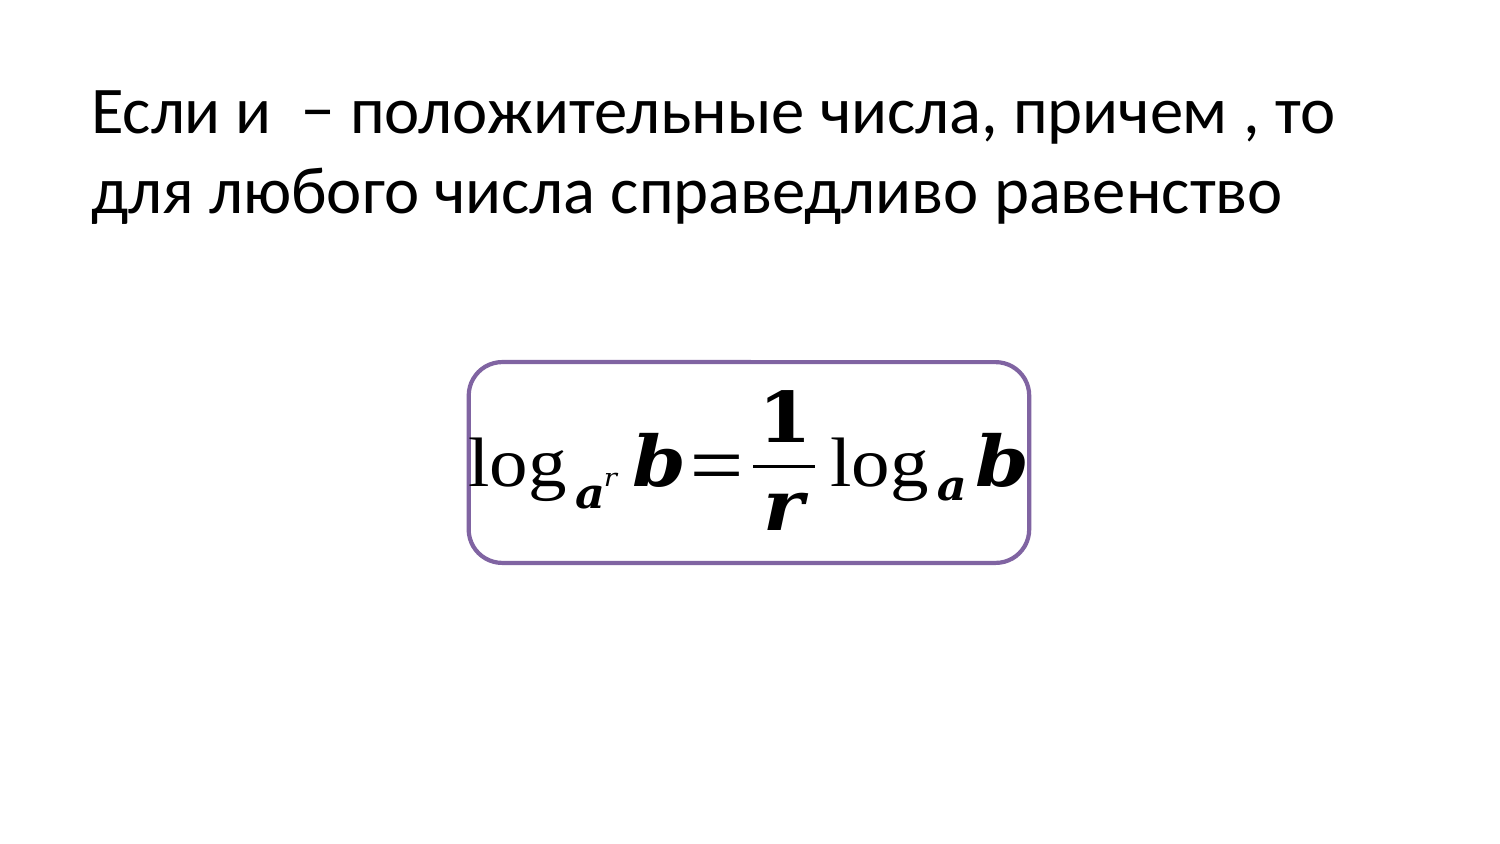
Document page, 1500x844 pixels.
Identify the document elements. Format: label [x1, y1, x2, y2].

text_box [466, 359, 1032, 566]
